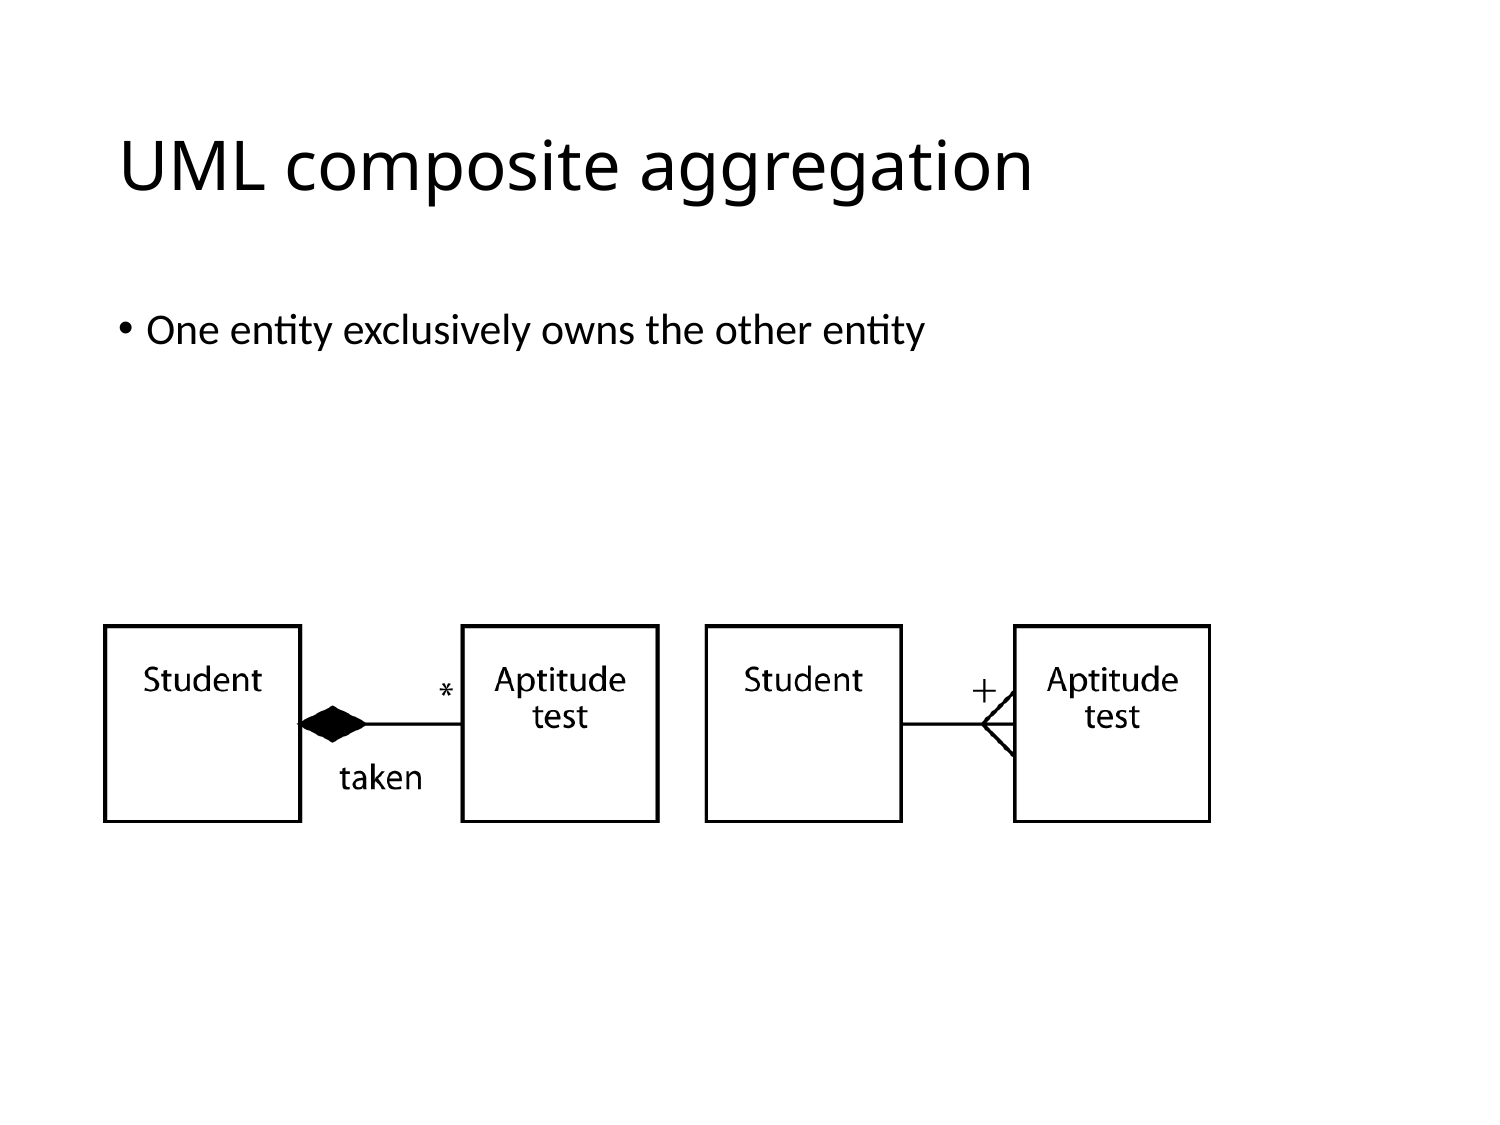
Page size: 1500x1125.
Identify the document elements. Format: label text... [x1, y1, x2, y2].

picture [103, 624, 1211, 823]
list One entity exclusively owns the other entity [103, 299, 1397, 1014]
title UML composite aggregation [103, 59, 1397, 278]
